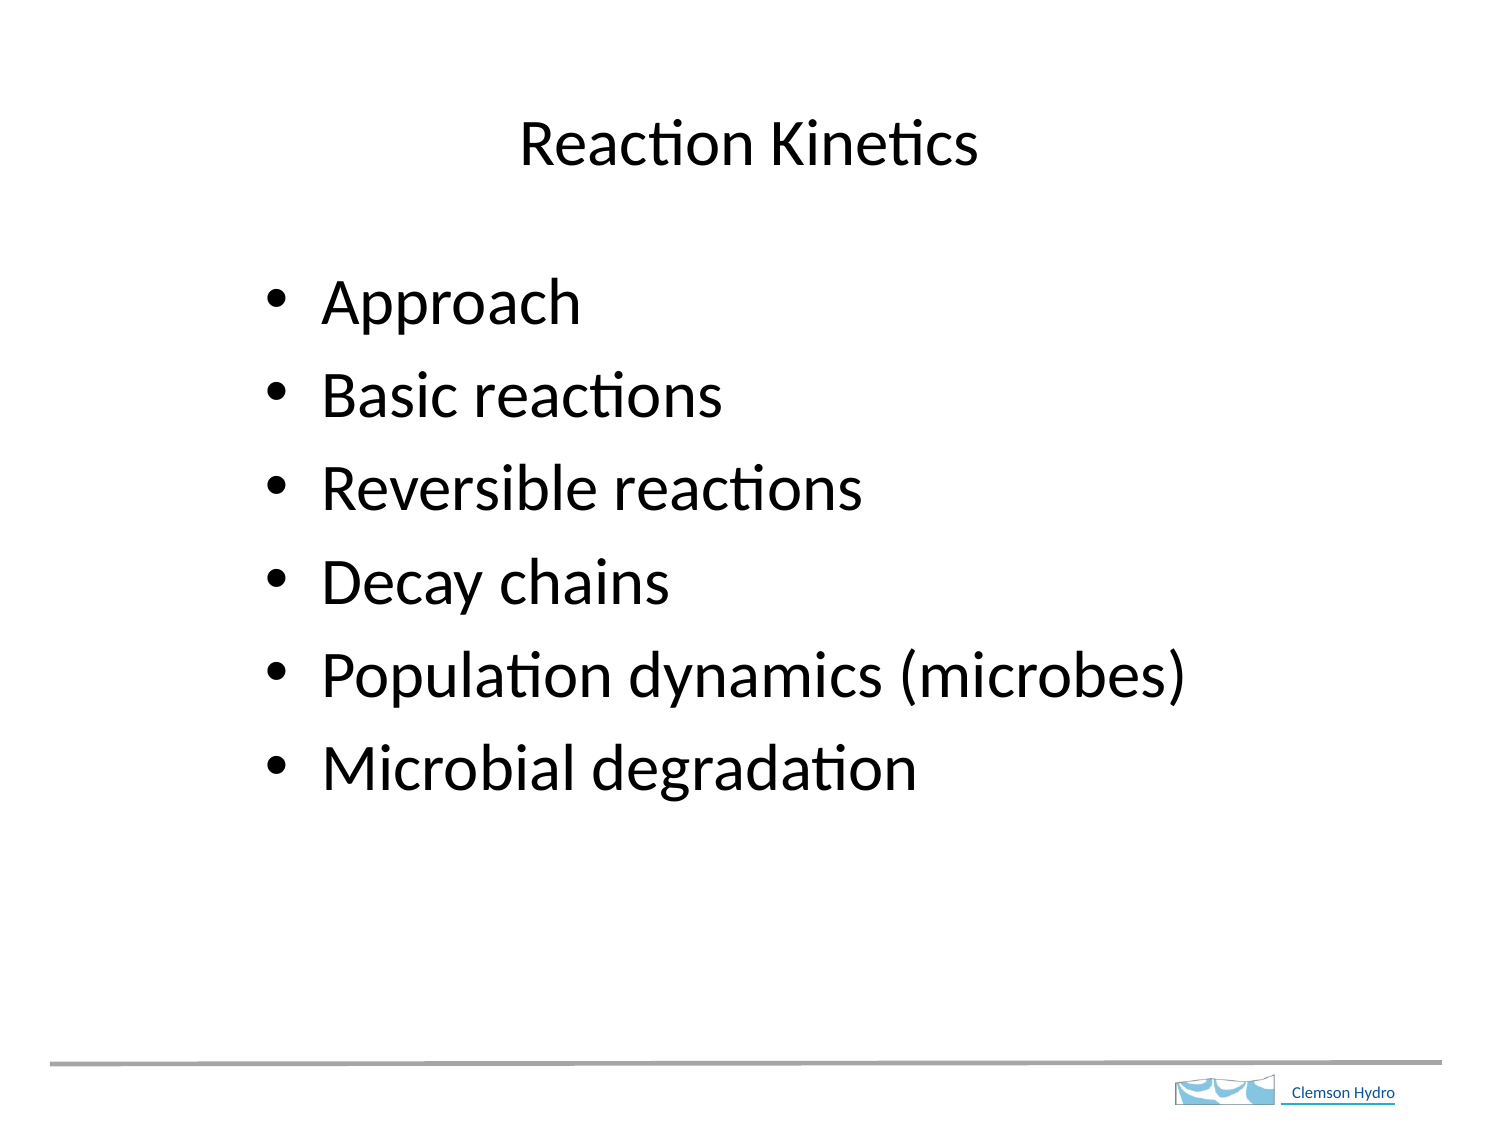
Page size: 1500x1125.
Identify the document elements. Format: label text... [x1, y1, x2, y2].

title Reaction Kinetics [74, 44, 1426, 233]
picture [1175, 1074, 1275, 1105]
list Approach Basic reactions Reversible reactions Decay chains Population dynamics (microbes) Microbial degradation [249, 249, 1426, 1006]
